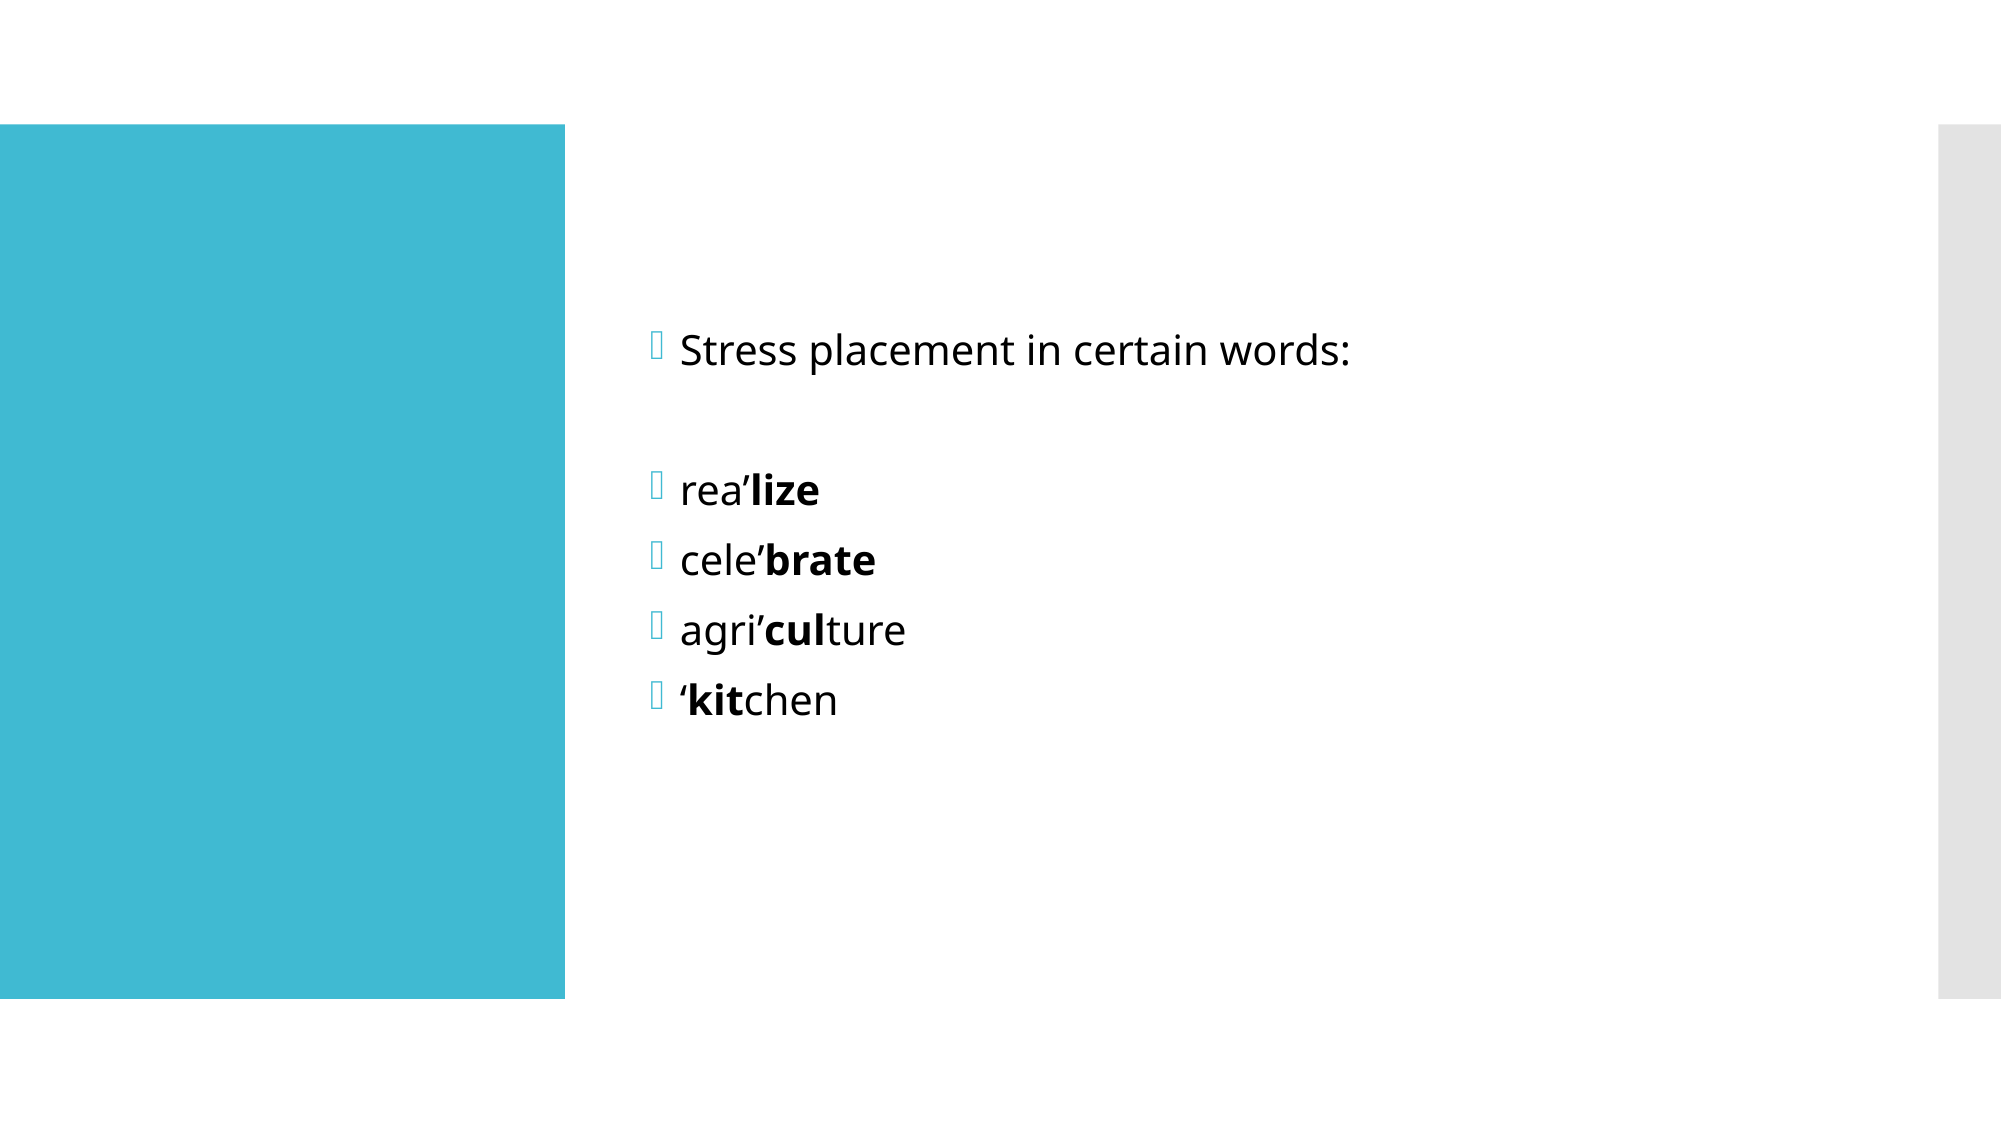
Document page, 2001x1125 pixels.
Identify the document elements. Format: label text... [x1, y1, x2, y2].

list Stress placement in certain words: rea’lize cele’brate agri’culture ‘kitchen [634, 141, 1835, 982]
